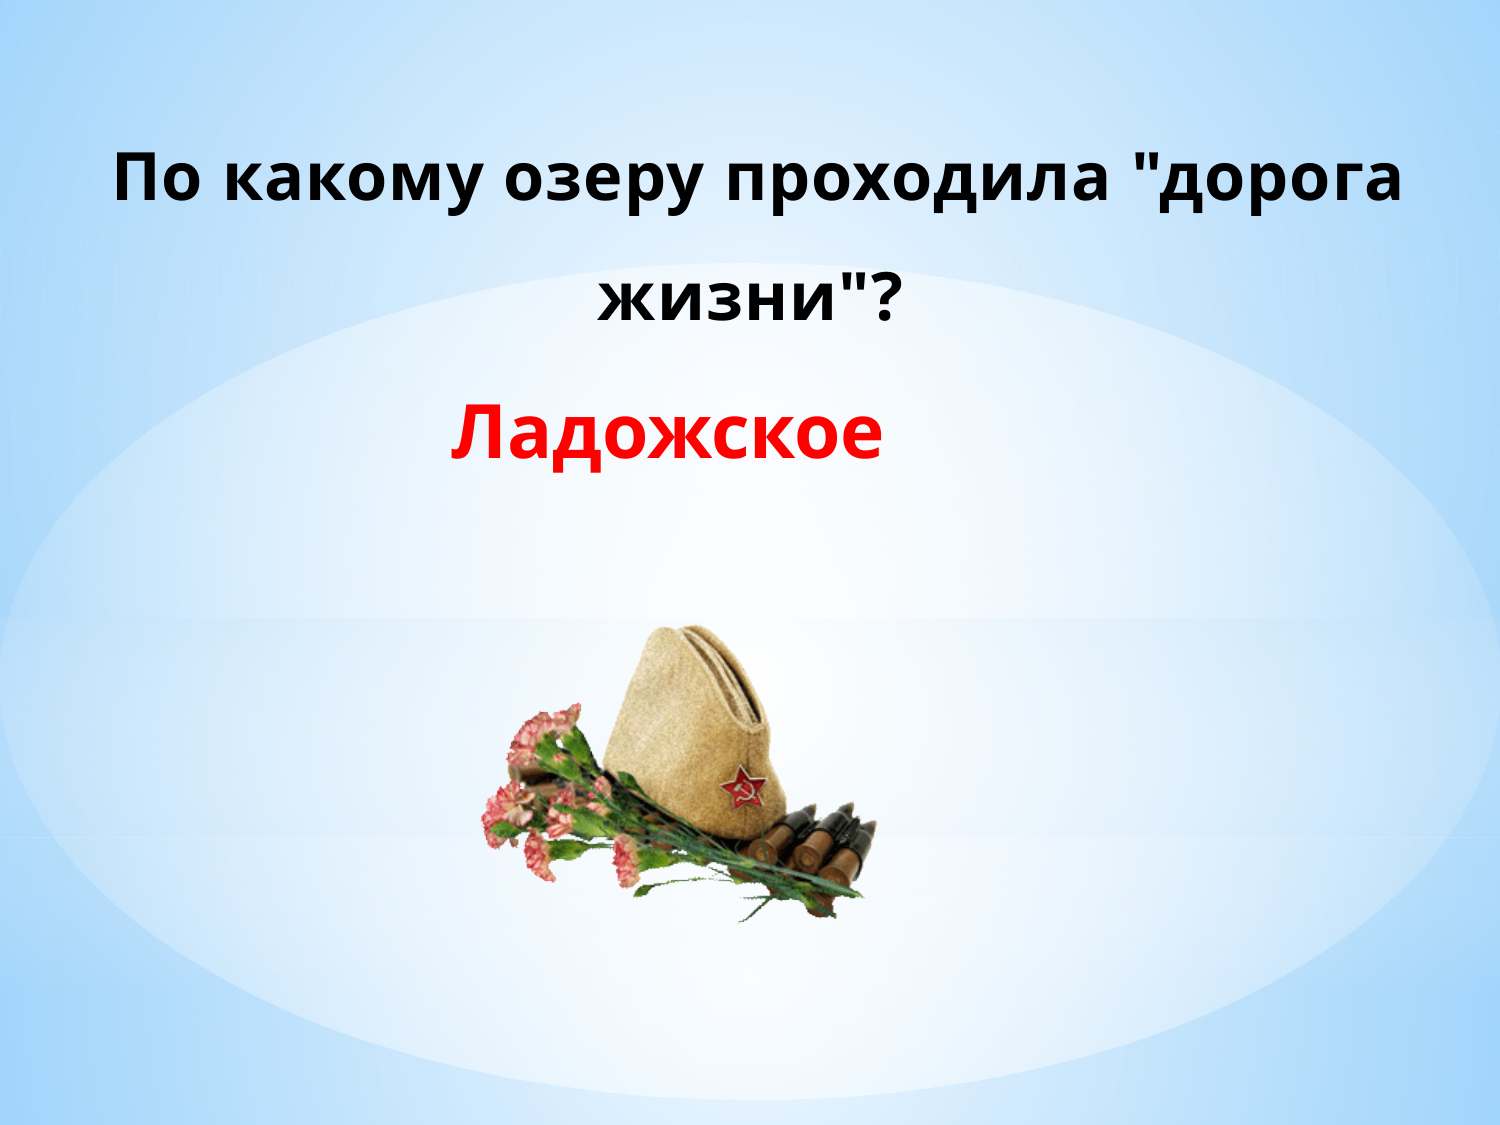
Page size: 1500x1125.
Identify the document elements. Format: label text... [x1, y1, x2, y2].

text_box По какому озеру проходила "дорога жизни"? [76, 109, 1435, 319]
picture [475, 621, 881, 935]
text_box Ладожское [435, 376, 1076, 492]
